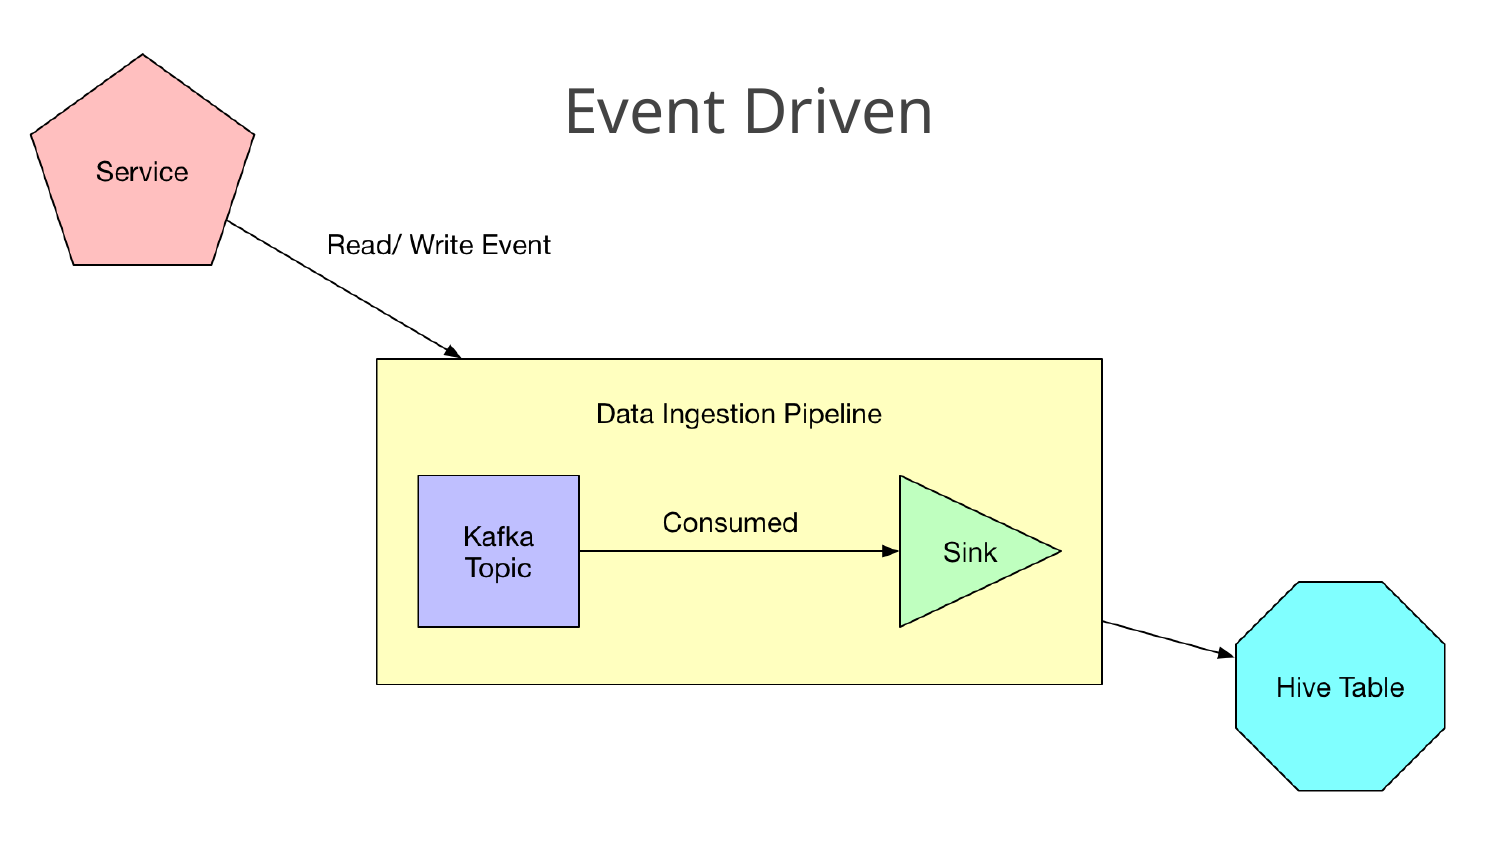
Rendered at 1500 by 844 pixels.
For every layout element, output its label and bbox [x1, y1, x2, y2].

picture [23, 52, 1446, 792]
